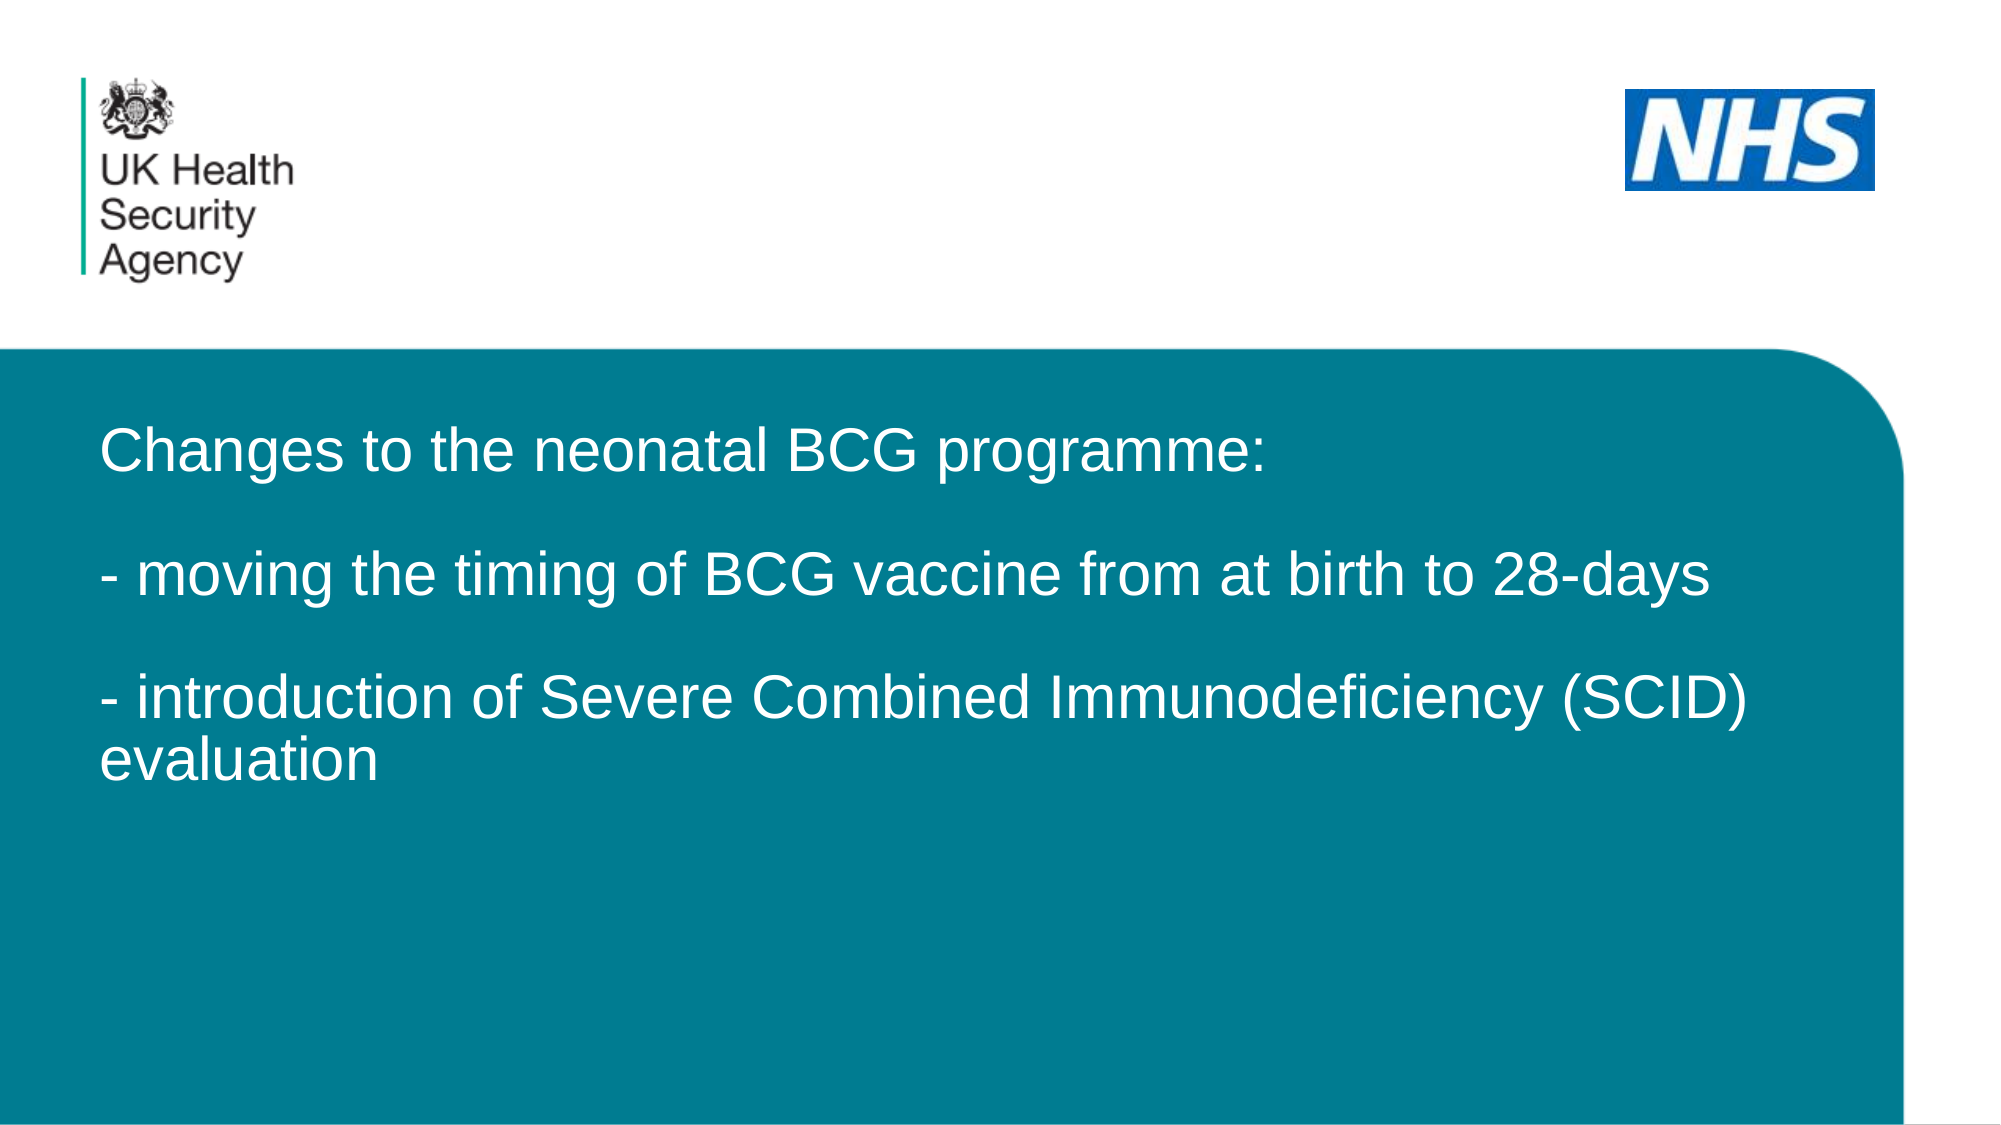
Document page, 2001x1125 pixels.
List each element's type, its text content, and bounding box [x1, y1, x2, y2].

title Changes to the neonatal BCG programme: - moving the timing of BCG vaccine from at birth to 28-days - introduction of Severe Combined Immunodeficiency (SCID) evaluation [84, 414, 1804, 807]
picture [1625, 89, 1875, 191]
